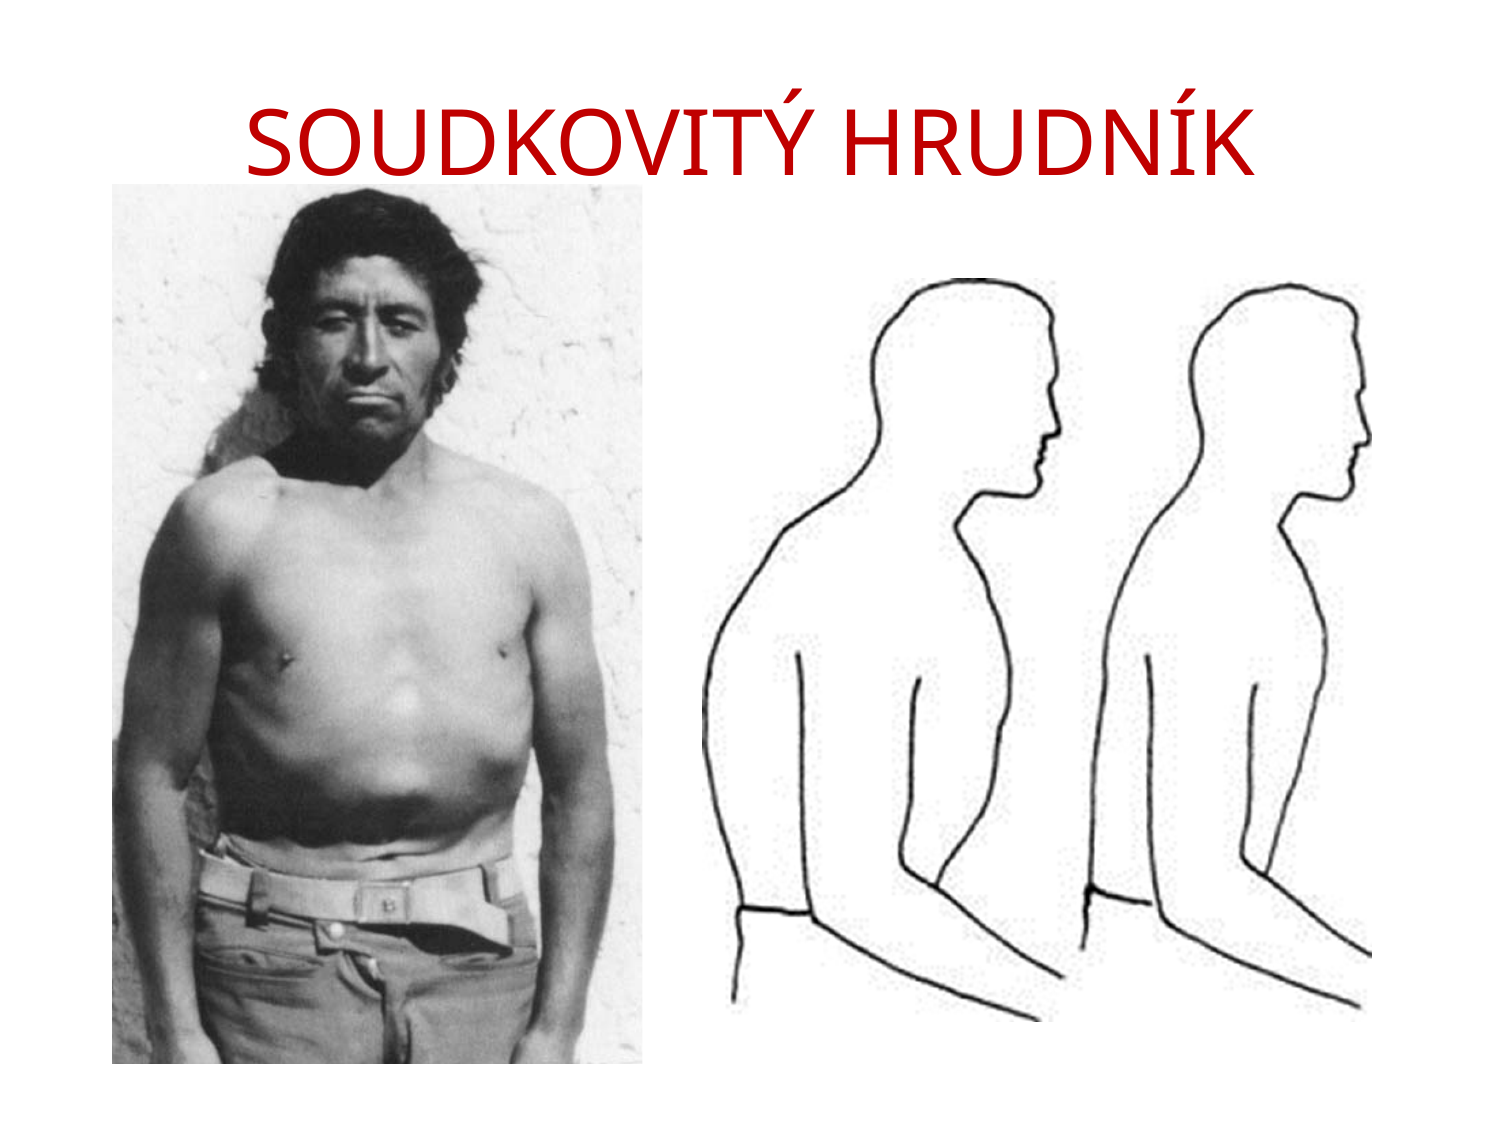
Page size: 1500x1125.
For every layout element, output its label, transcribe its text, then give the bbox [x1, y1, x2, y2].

title SOUDKOVITÝ HRUDNÍK [75, 45, 1425, 233]
picture [111, 184, 643, 1064]
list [702, 278, 1373, 1022]
